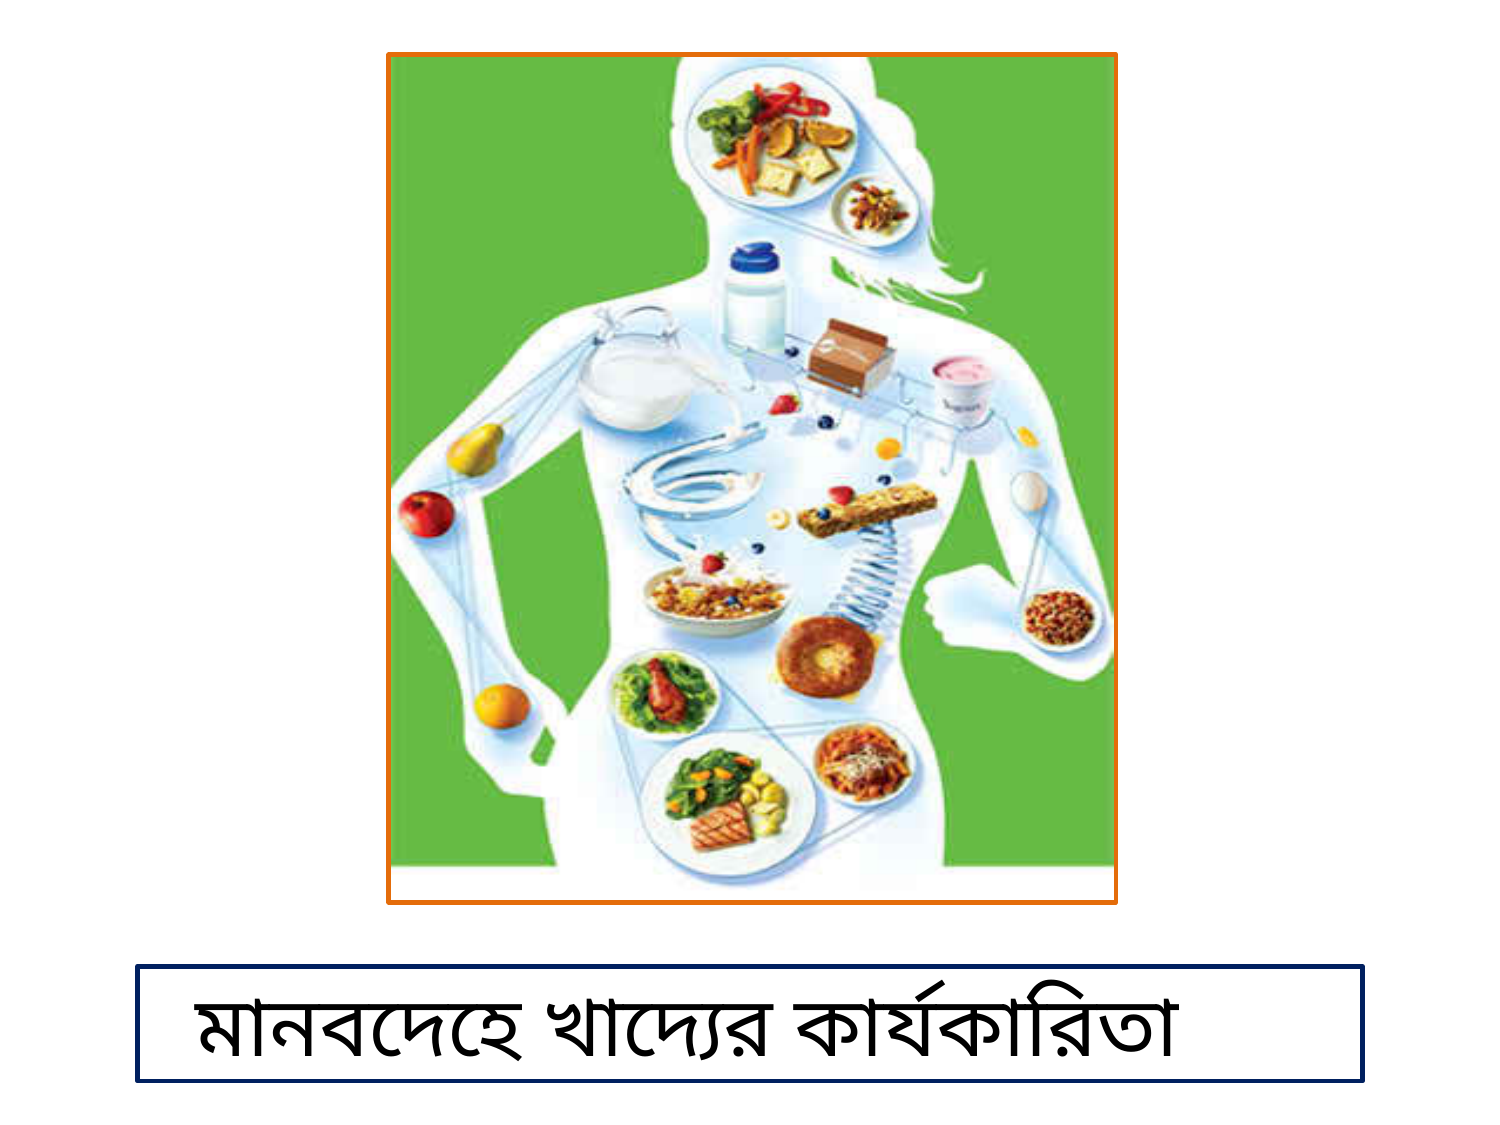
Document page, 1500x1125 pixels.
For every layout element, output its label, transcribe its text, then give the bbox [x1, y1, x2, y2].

picture [390, 56, 1114, 901]
text_box মানবদেহে খাদ্যের কার্যকারিতা [137, 966, 1363, 1081]
